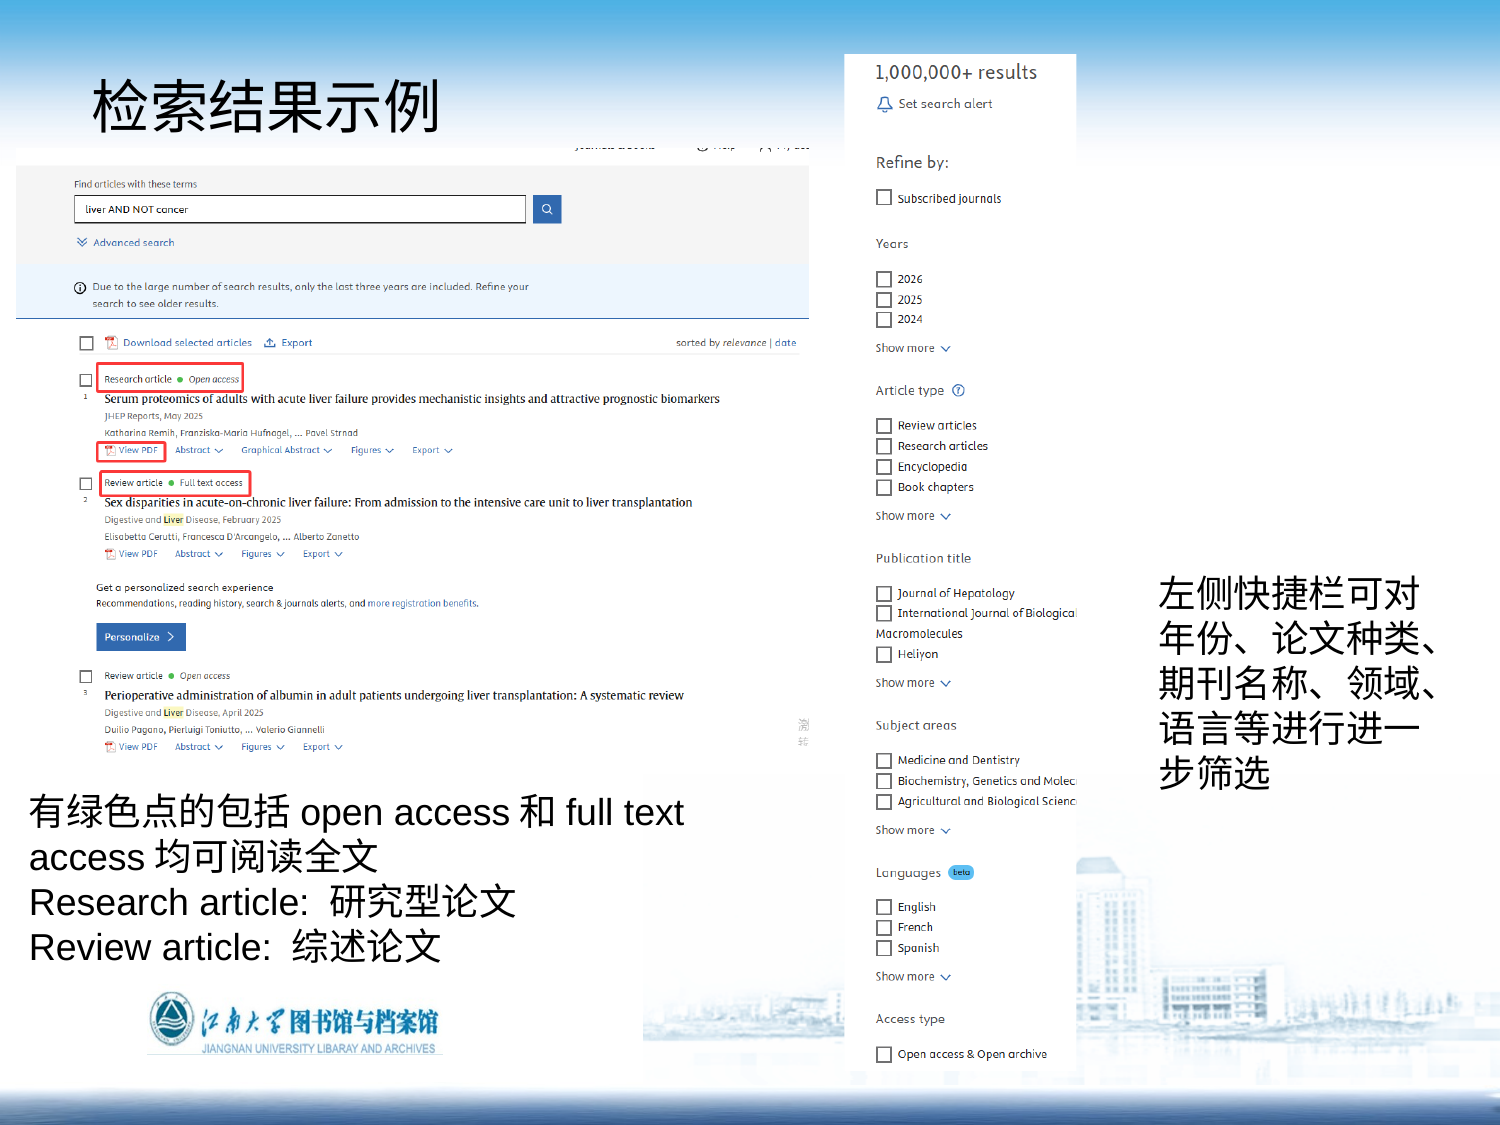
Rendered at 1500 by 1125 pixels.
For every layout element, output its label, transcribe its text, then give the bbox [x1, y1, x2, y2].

text_box 有绿色点的包括open access和full text access均可阅读全文 Research article: 研究型论文 Review article: 综述论文 [14, 780, 727, 975]
picture [147, 984, 443, 1055]
picture [0, 0, 1500, 1125]
text_box 左侧快捷栏可对年份、论文种类、期刊名称、领域、语言等进行进一步筛选 [1144, 562, 1466, 959]
title 检索结果示例 [76, 42, 486, 147]
